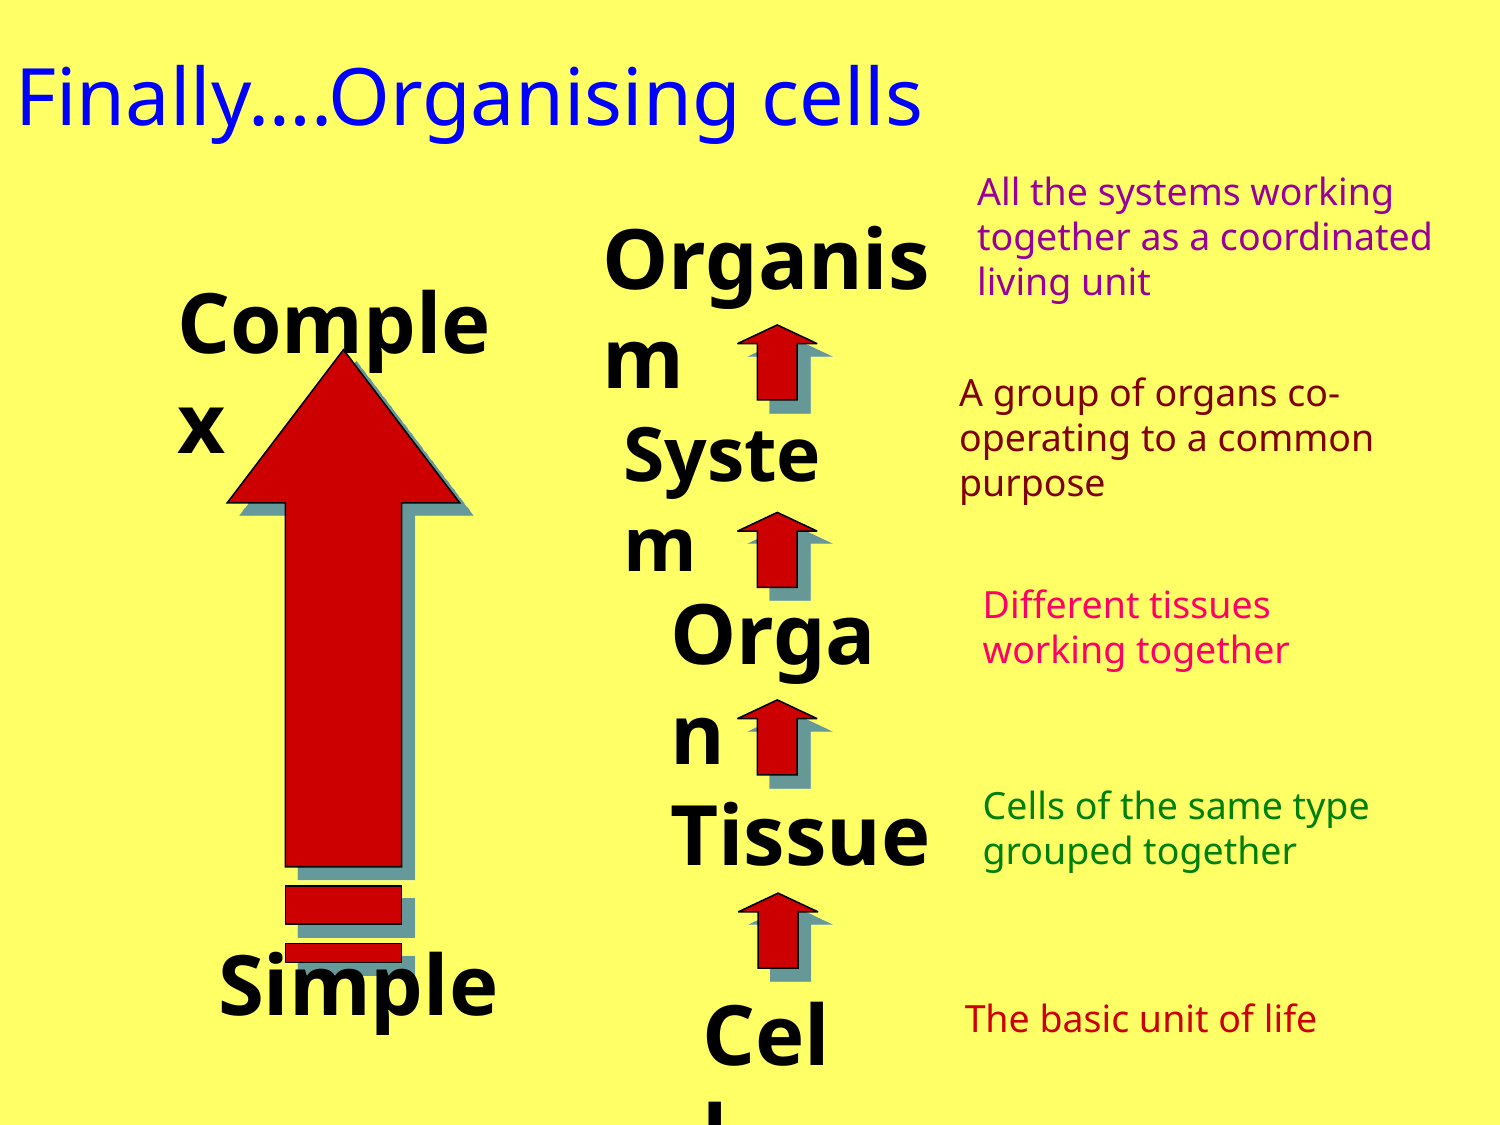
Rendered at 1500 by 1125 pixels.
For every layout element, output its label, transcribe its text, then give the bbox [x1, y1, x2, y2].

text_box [587, 160, 1500, 314]
text_box [738, 899, 818, 969]
text_box [737, 519, 818, 572]
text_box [162, 262, 585, 1041]
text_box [655, 573, 1369, 690]
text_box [687, 974, 1451, 1091]
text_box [608, 361, 1500, 513]
text_box [737, 699, 818, 773]
title Finally….Organising cells [0, 0, 1276, 188]
text_box [737, 324, 818, 360]
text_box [655, 774, 1469, 891]
